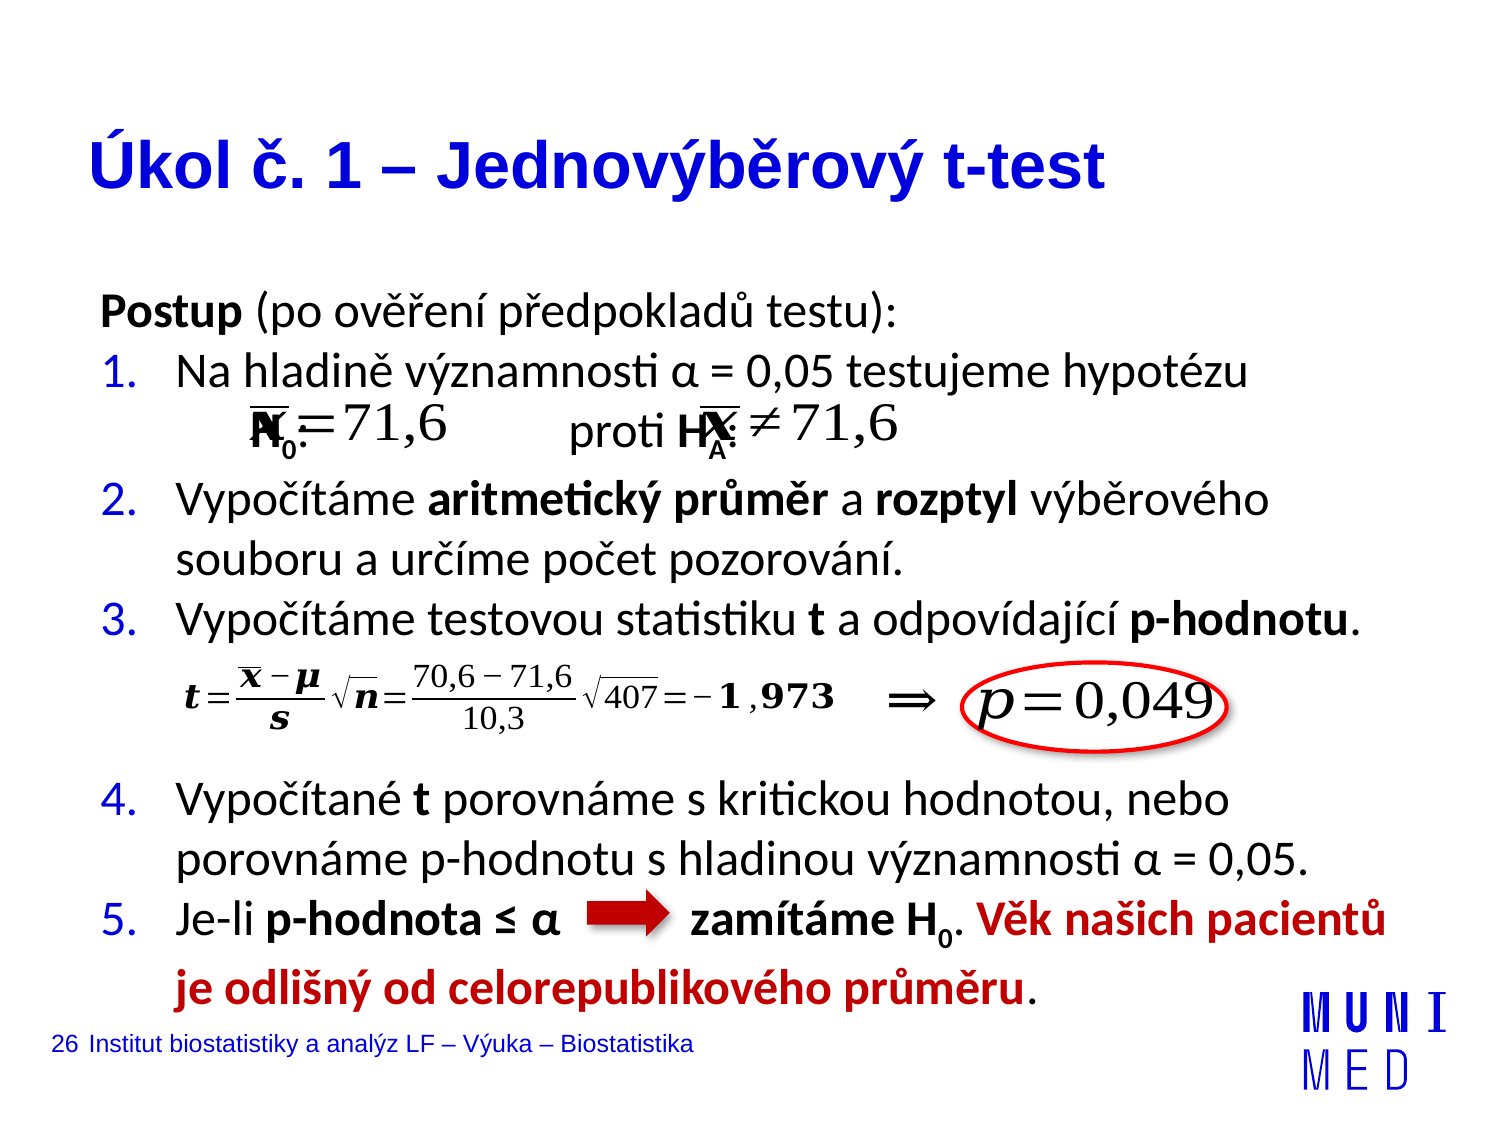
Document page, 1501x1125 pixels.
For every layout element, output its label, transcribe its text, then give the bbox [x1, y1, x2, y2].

footer Institut biostatistiky a analýz LF – Výuka – Biostatistika [88, 1021, 1064, 1063]
slide_number 26 [50, 1021, 82, 1063]
text_box [585, 887, 672, 939]
title Úkol č. 1 – Jednovýběrový t-test [88, 118, 1412, 193]
list Postup (po ověření předpokladů testu): Na hladině významnosti α = 0,05 testujeme hypotézu H0: proti HA: Vypočítáme aritmetický průměr a rozptyl výběrového souboru a určíme počet pozorování. Vypočítáme testovou statistiku t a odpovídající p-hodnotu. Vypočítané t porovnáme s kritickou hodnotou, nebo porovnáme p-hodnotu s hladinou významnosti α = 0,05. Je-li p-hodnota ≤ α zamítáme H0. Věk našich pacientů je odlišný od celorepublikového průměru. [88, 277, 1412, 957]
